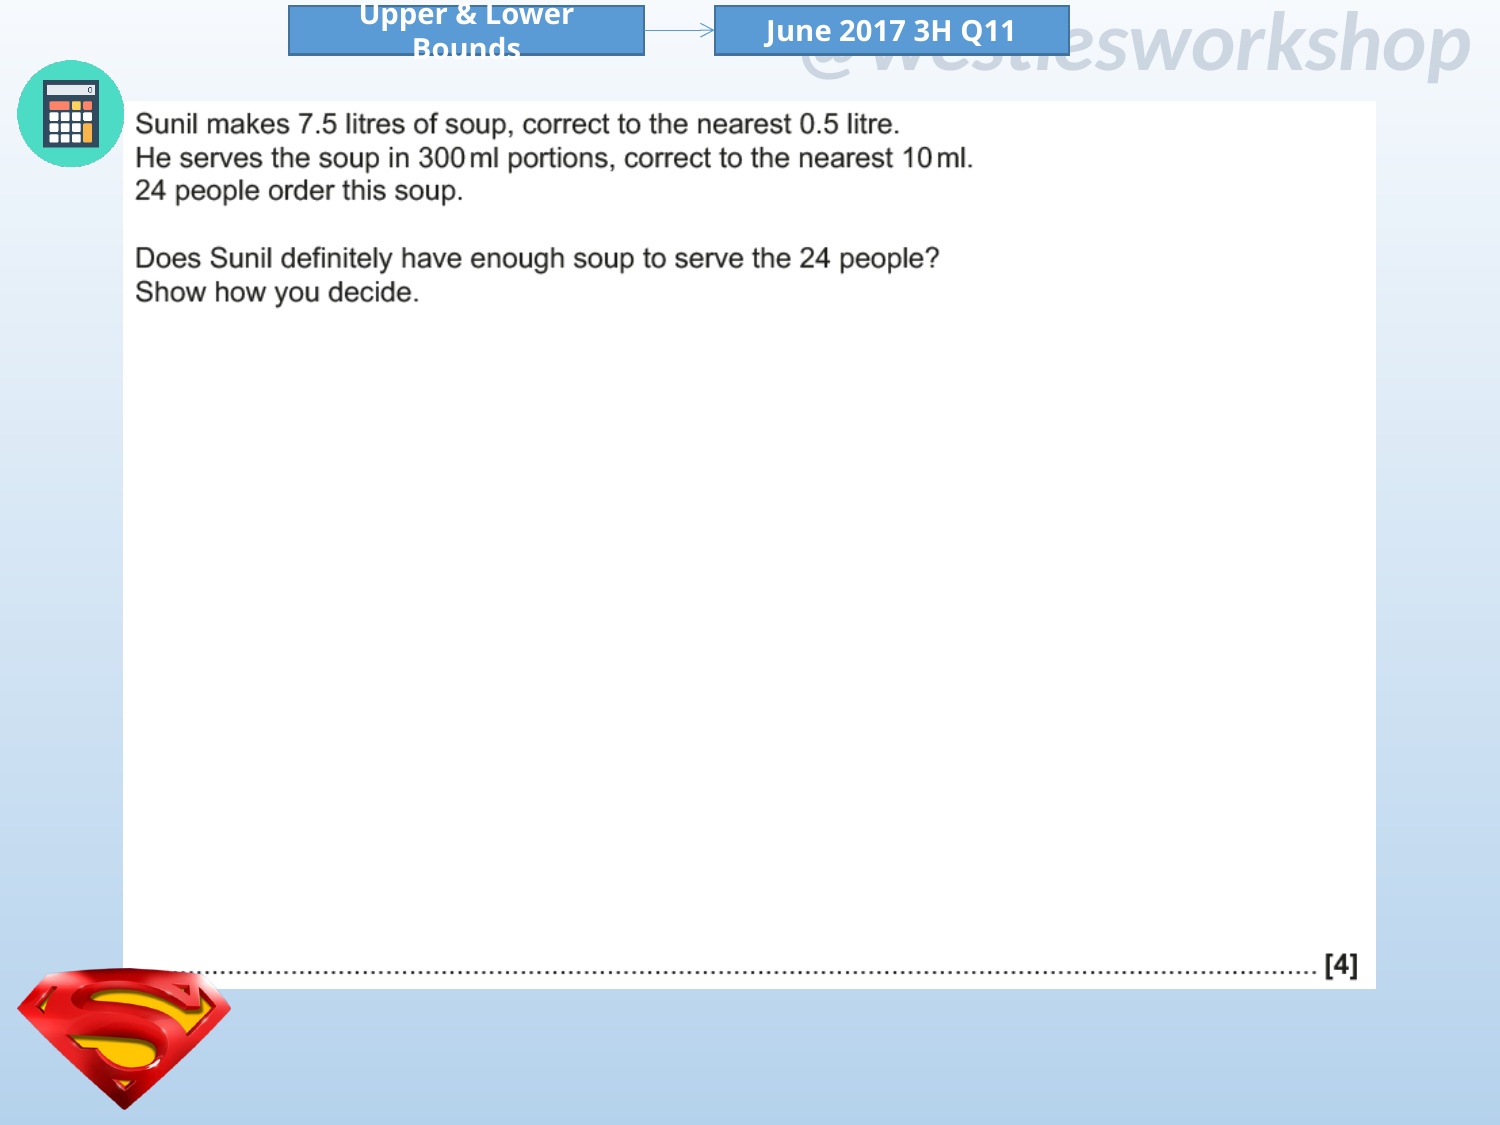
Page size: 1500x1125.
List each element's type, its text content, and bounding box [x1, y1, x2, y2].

text_box June 2017 3H Q11 [714, 5, 1070, 56]
picture [17, 60, 1376, 1110]
text_box Upper & Lower Bounds [288, 5, 645, 56]
